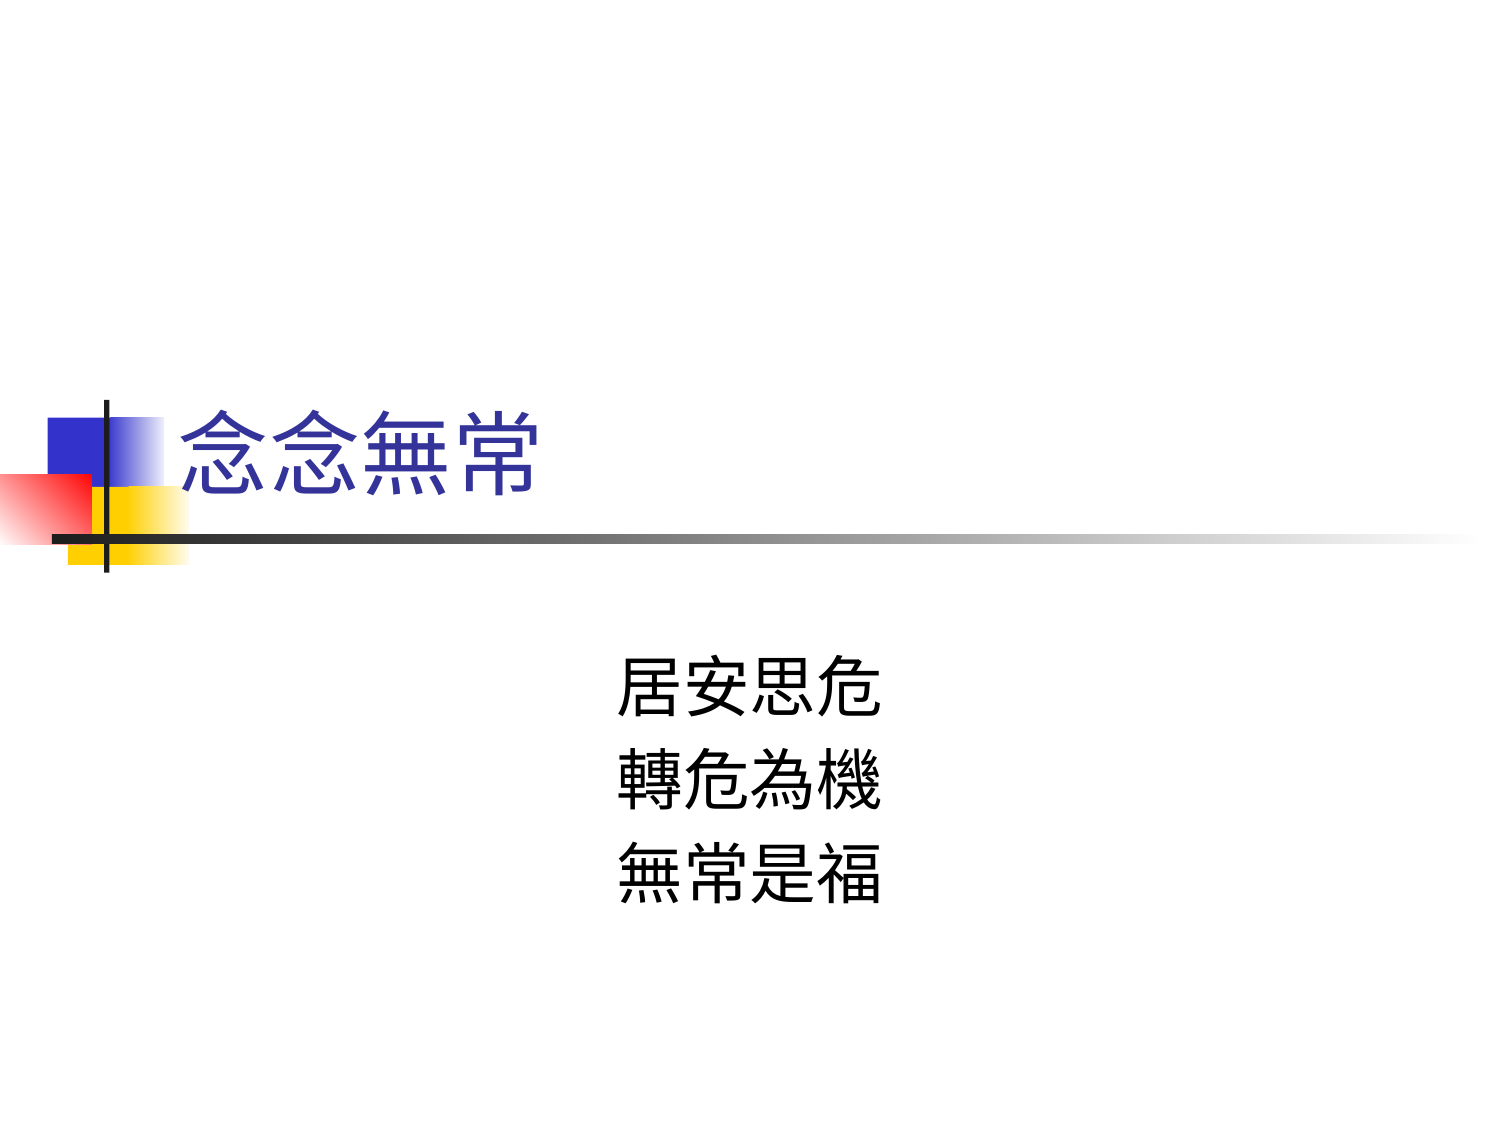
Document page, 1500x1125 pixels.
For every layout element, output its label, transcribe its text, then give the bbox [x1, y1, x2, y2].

subtitle 居安思危 轉危為機 無常是福 [225, 637, 1275, 925]
title 念念無常 [162, 275, 1438, 515]
